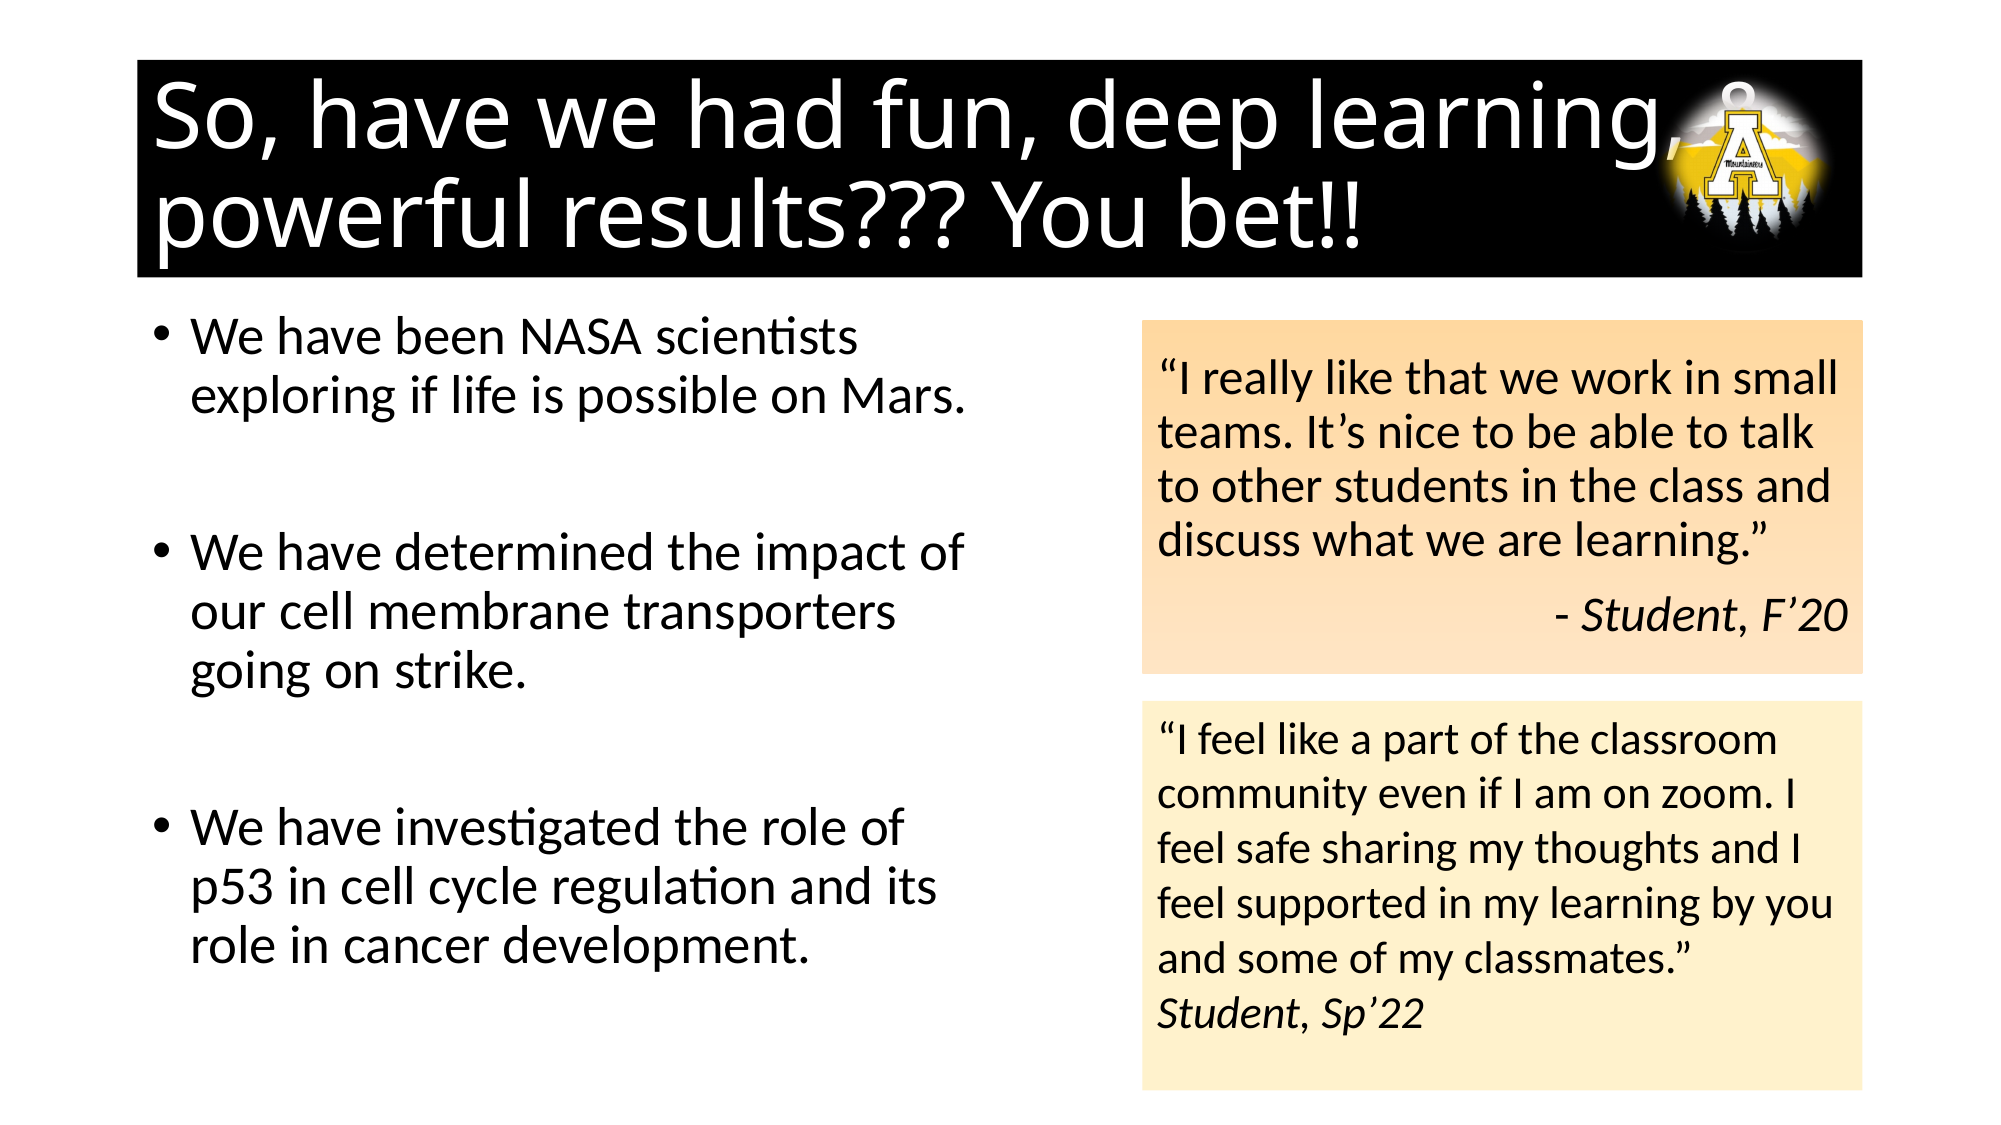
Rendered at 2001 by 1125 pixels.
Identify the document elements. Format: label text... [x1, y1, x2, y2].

text_box “I feel like a part of the classroom community even if I am on zoom. I feel safe sharing my thoughts and I feel supported in my learning by you and some of my classmates.” Student, Sp’22 [1142, 700, 1863, 1091]
picture [1649, 69, 1840, 259]
title So, have we had fun, deep learning, & powerful results??? You bet!! [137, 59, 1863, 278]
list We have been NASA scientists exploring if life is possible on Mars. We have determined the impact of our cell membrane transporters going on strike. We have investigated the role of p53 in cell cycle regulation and its role in cancer development. [137, 299, 988, 1014]
list “I really like that we work in small teams. It’s nice to be able to talk to other students in the class and discuss what we are learning.” - Student, F’20 [1142, 320, 1863, 674]
